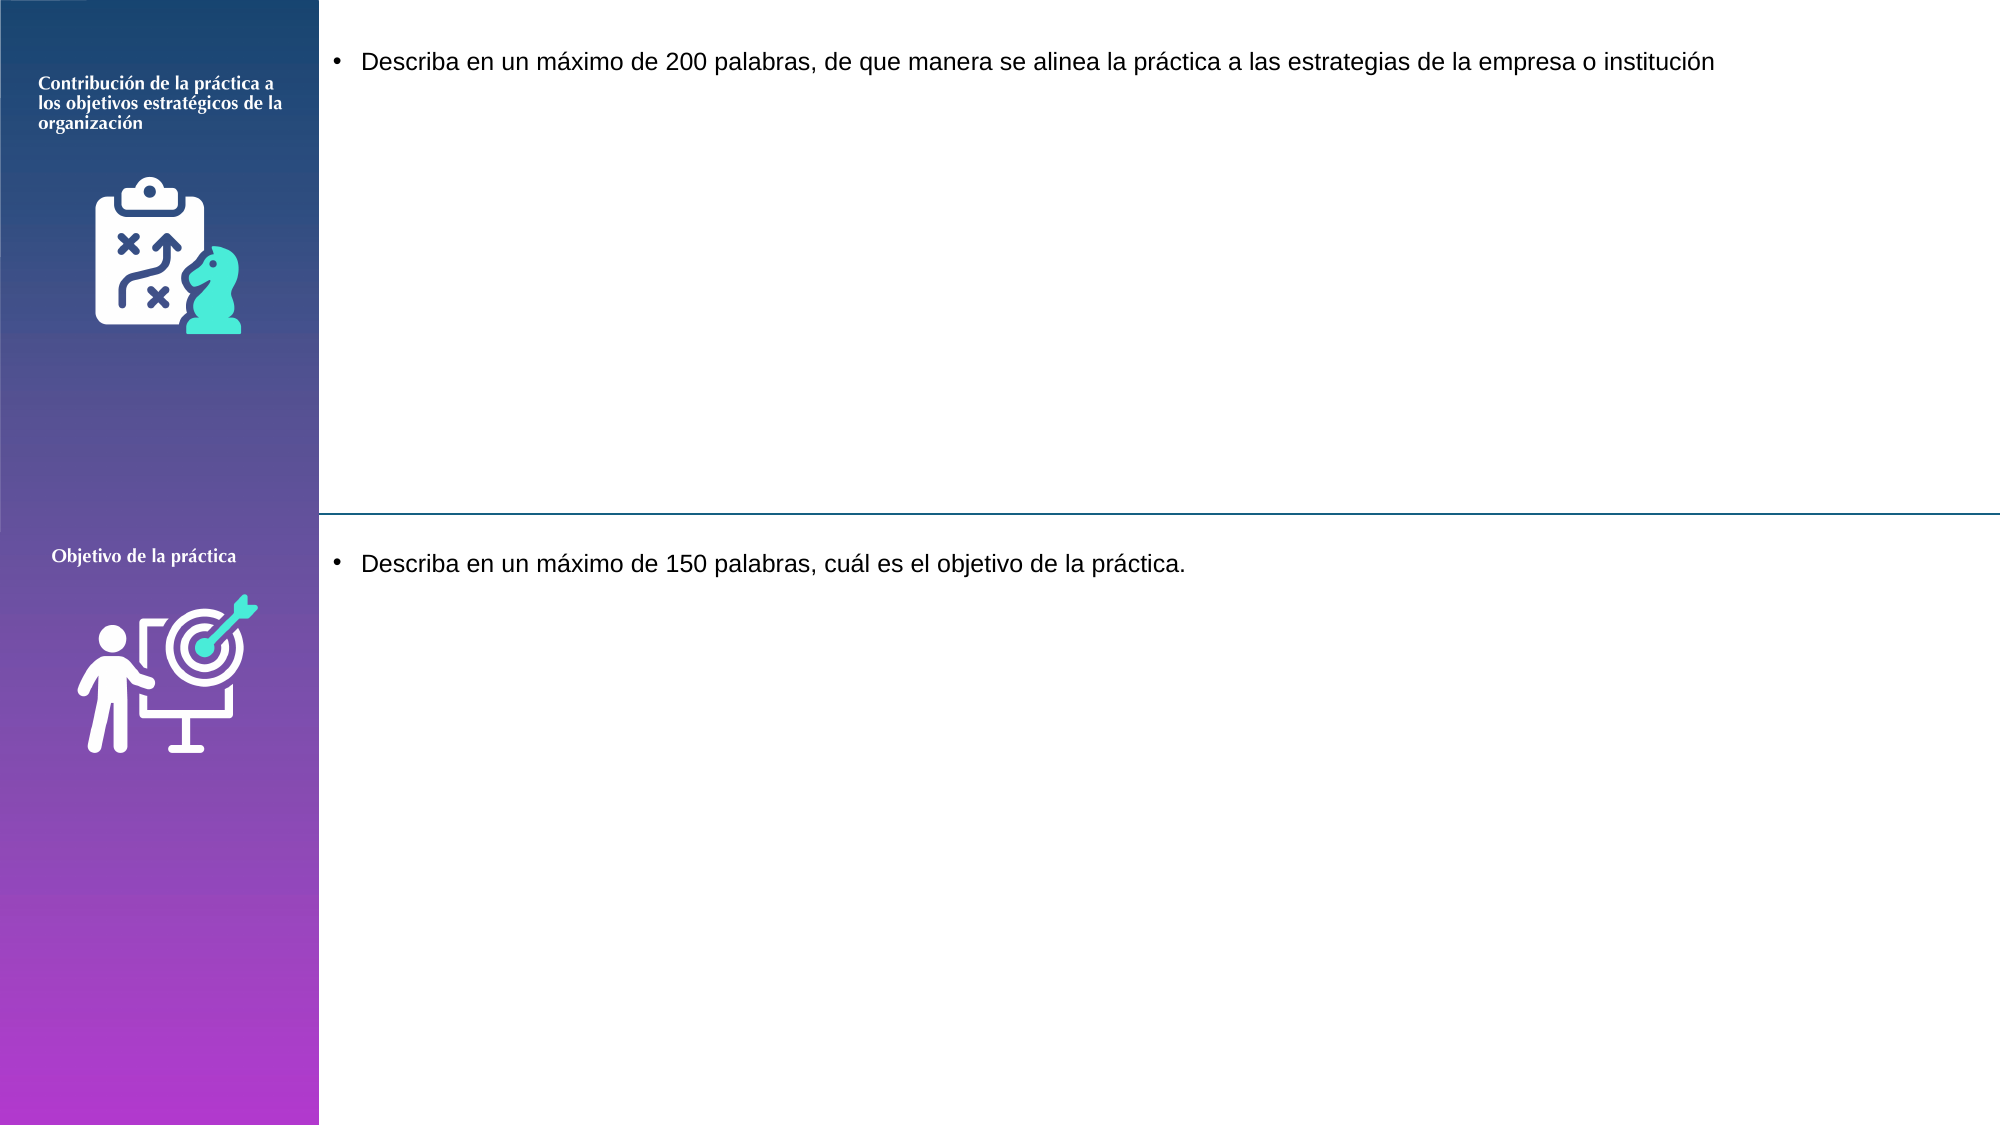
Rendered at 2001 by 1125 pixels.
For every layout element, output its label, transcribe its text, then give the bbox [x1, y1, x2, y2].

picture [0, 0, 319, 1125]
text_box Describa en un máximo de 200 palabras, de que manera se alinea la práctica a las estrategias de la empresa o institución [319, 38, 1977, 84]
text_box Describa en un máximo de 150 palabras, cuál es el objetivo de la práctica. [319, 539, 1977, 585]
